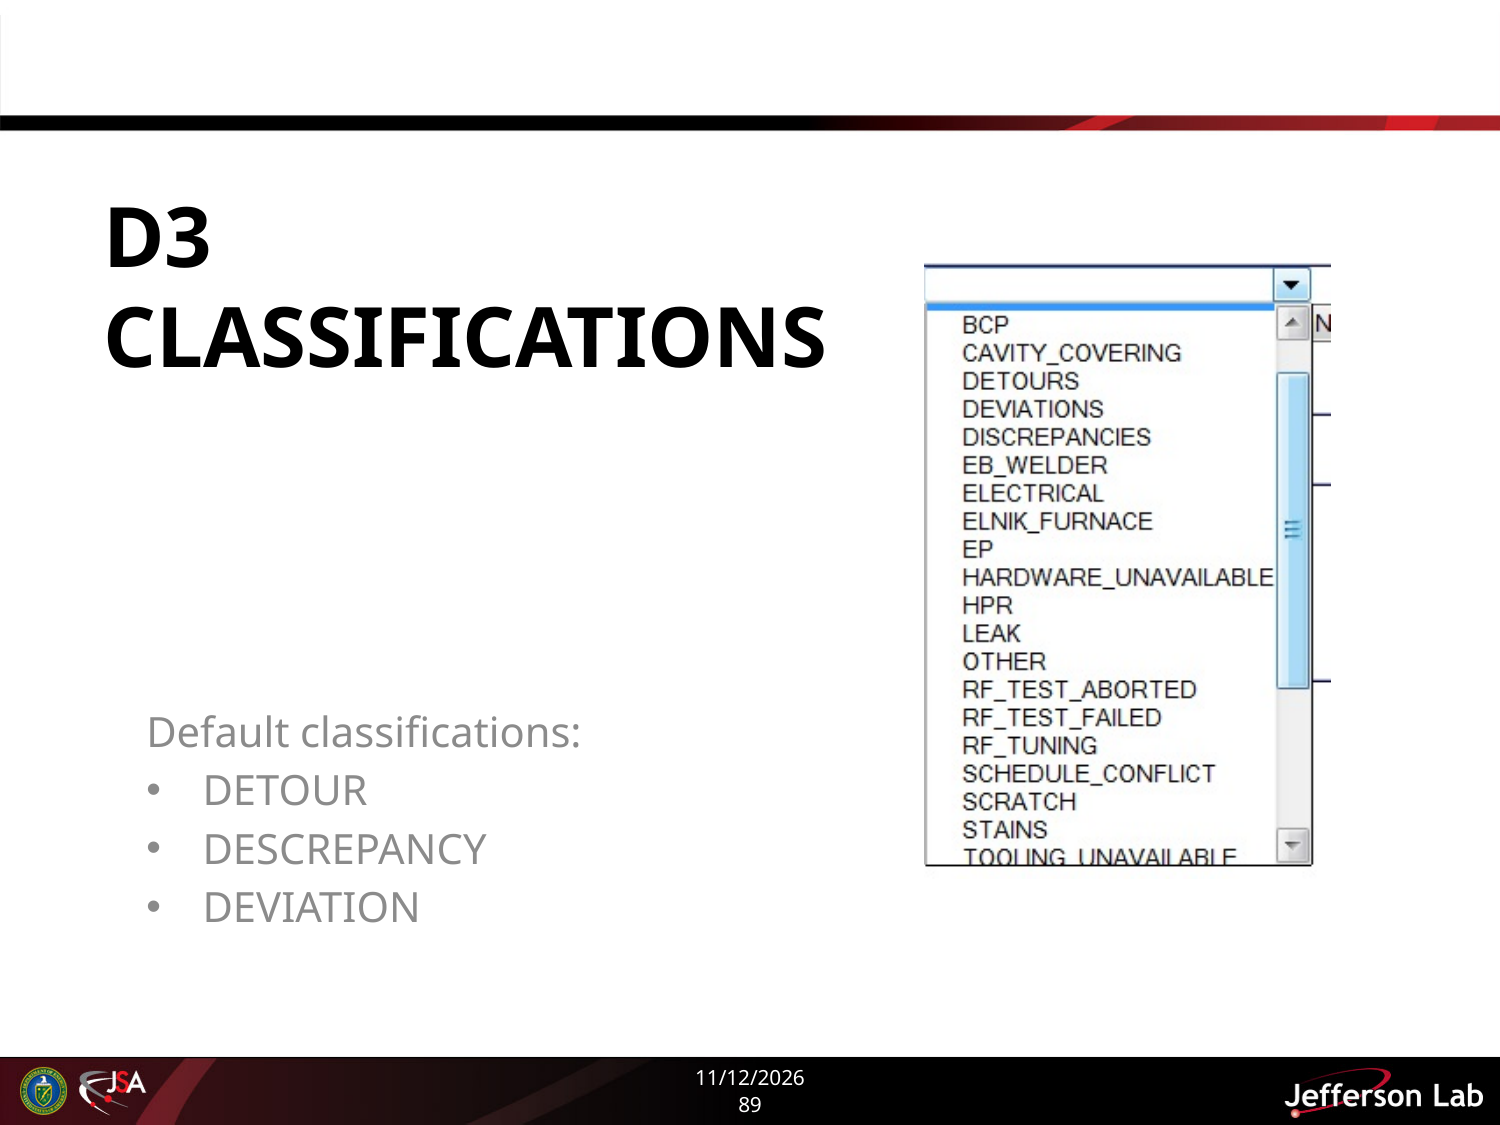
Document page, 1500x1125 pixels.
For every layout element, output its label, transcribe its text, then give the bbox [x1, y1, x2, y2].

slide_number 89 [575, 1090, 925, 1122]
picture [0, 0, 1500, 1125]
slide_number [575, 1048, 925, 1090]
list Default classifications: DETOUR DESCREPANCY DEVIATION [131, 692, 723, 939]
title D3 classifications [88, 177, 1364, 401]
